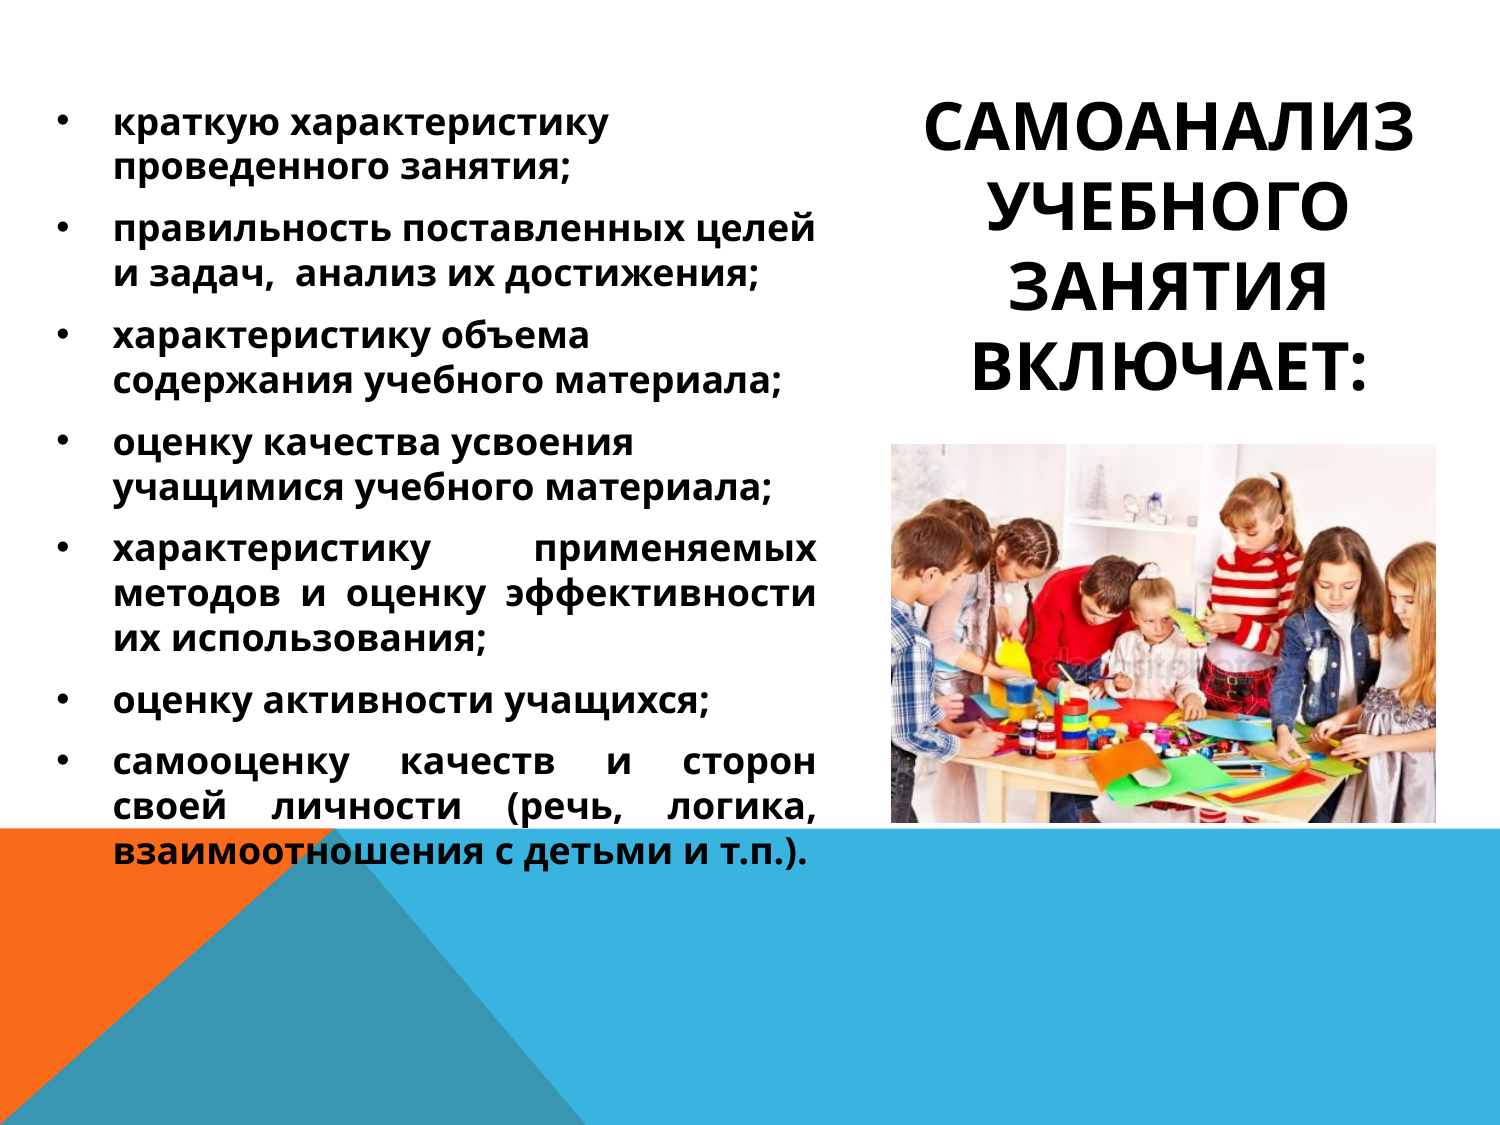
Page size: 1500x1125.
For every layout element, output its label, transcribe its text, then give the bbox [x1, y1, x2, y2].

title Самоанализ учебного занятия включает: [879, 78, 1459, 409]
picture [891, 444, 1436, 823]
list краткую характеристику проведенного занятия; правильность поставленных целей и задач, анализ их достижения; характеристику объема содержания учебного материала; оценку качества усвоения учащимися учебного материала; характеристику применяемых методов и оценку эффективности их использования; оценку активности учащихся; самооценку качеств и сторон своей личности (речь, логика, взаимоотношения с детьми и т.п.). [41, 90, 833, 835]
